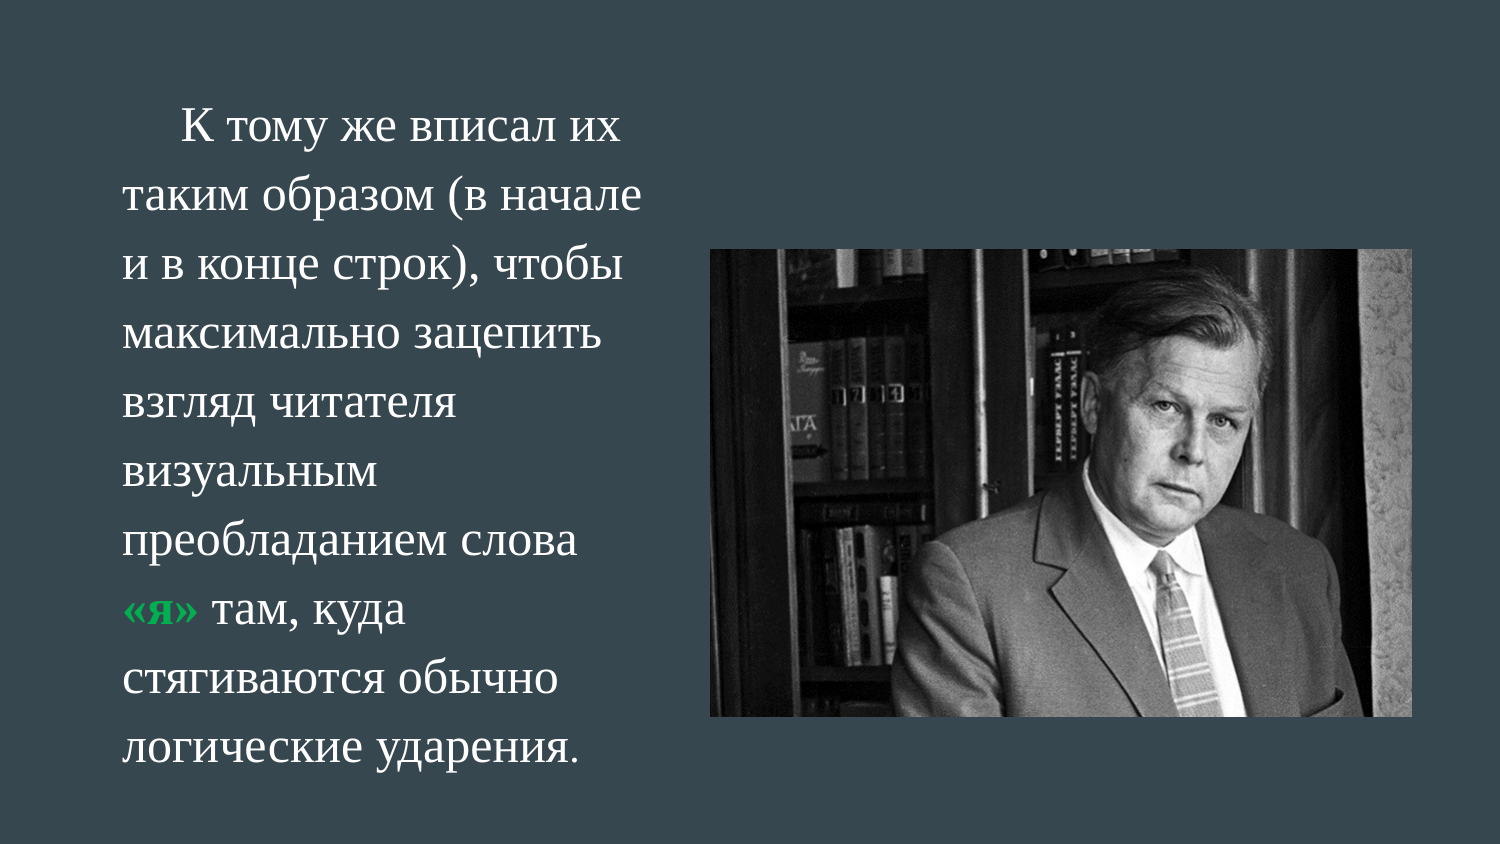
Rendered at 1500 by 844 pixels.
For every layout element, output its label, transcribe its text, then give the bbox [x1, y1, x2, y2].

picture [710, 249, 1412, 717]
list К тому же вписал их таким образом (в начале и в конце строк), чтобы максимально зацепить взгляд читателя визуальным преобладанием слова «я» там, куда стягиваются обычно логические ударения. [107, 67, 670, 788]
